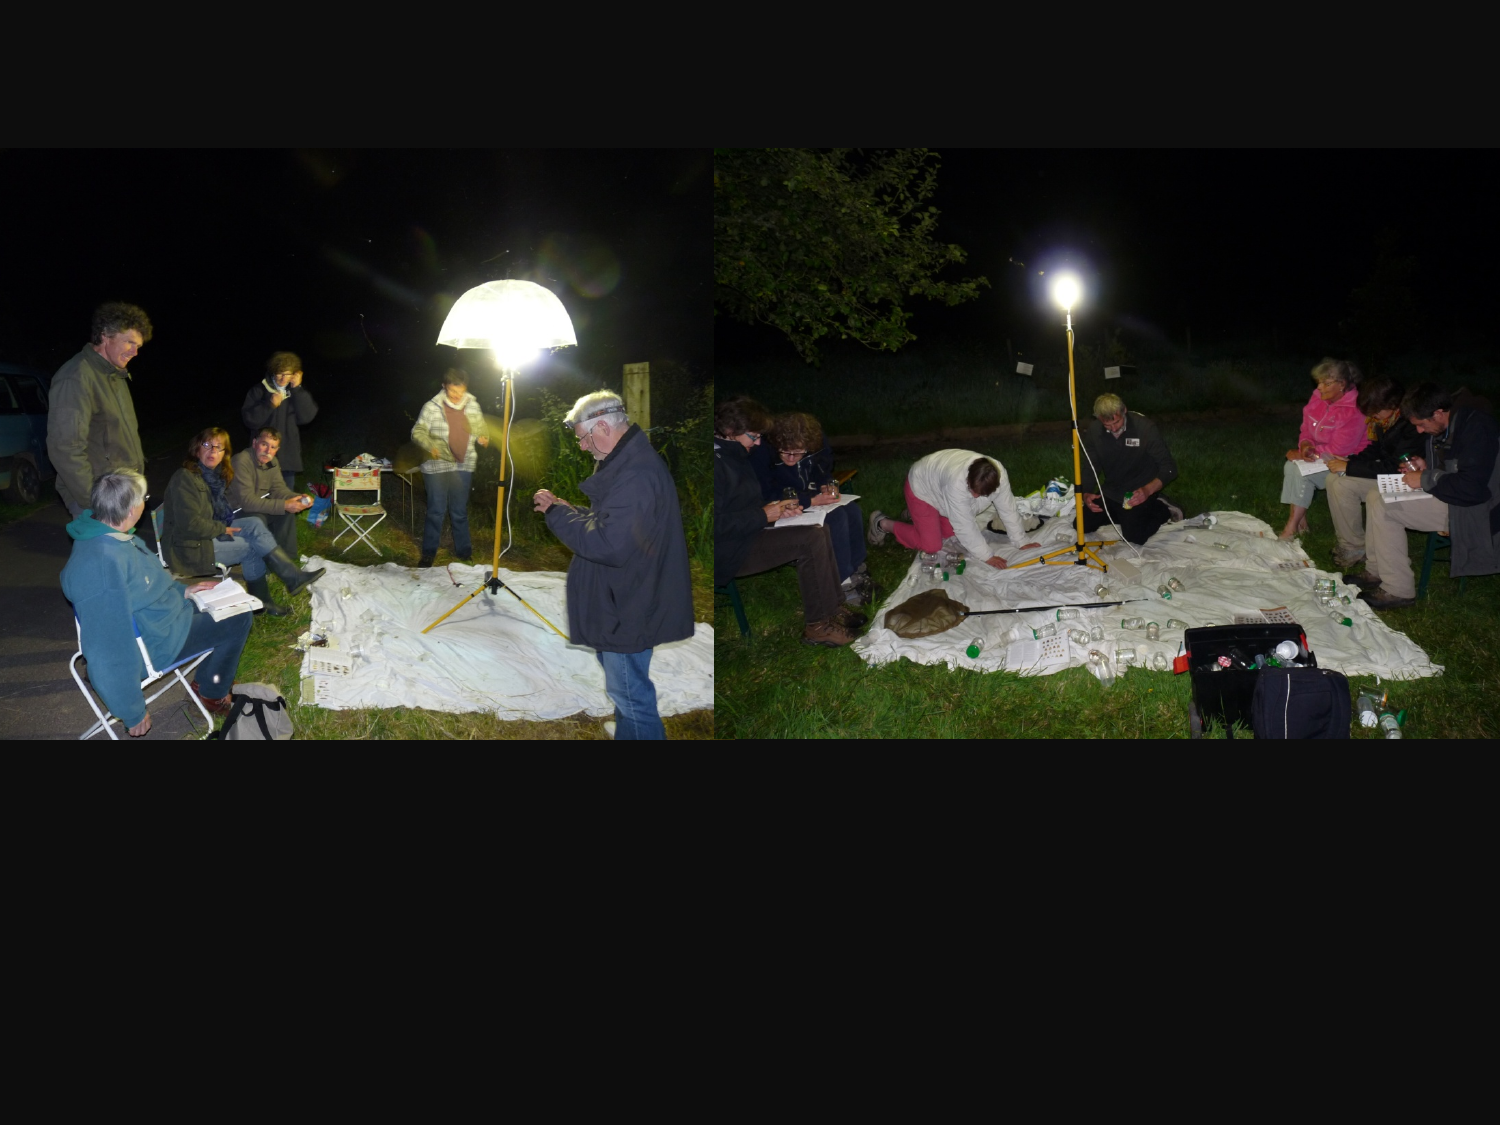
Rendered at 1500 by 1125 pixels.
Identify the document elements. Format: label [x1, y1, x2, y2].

picture [0, 148, 1500, 740]
